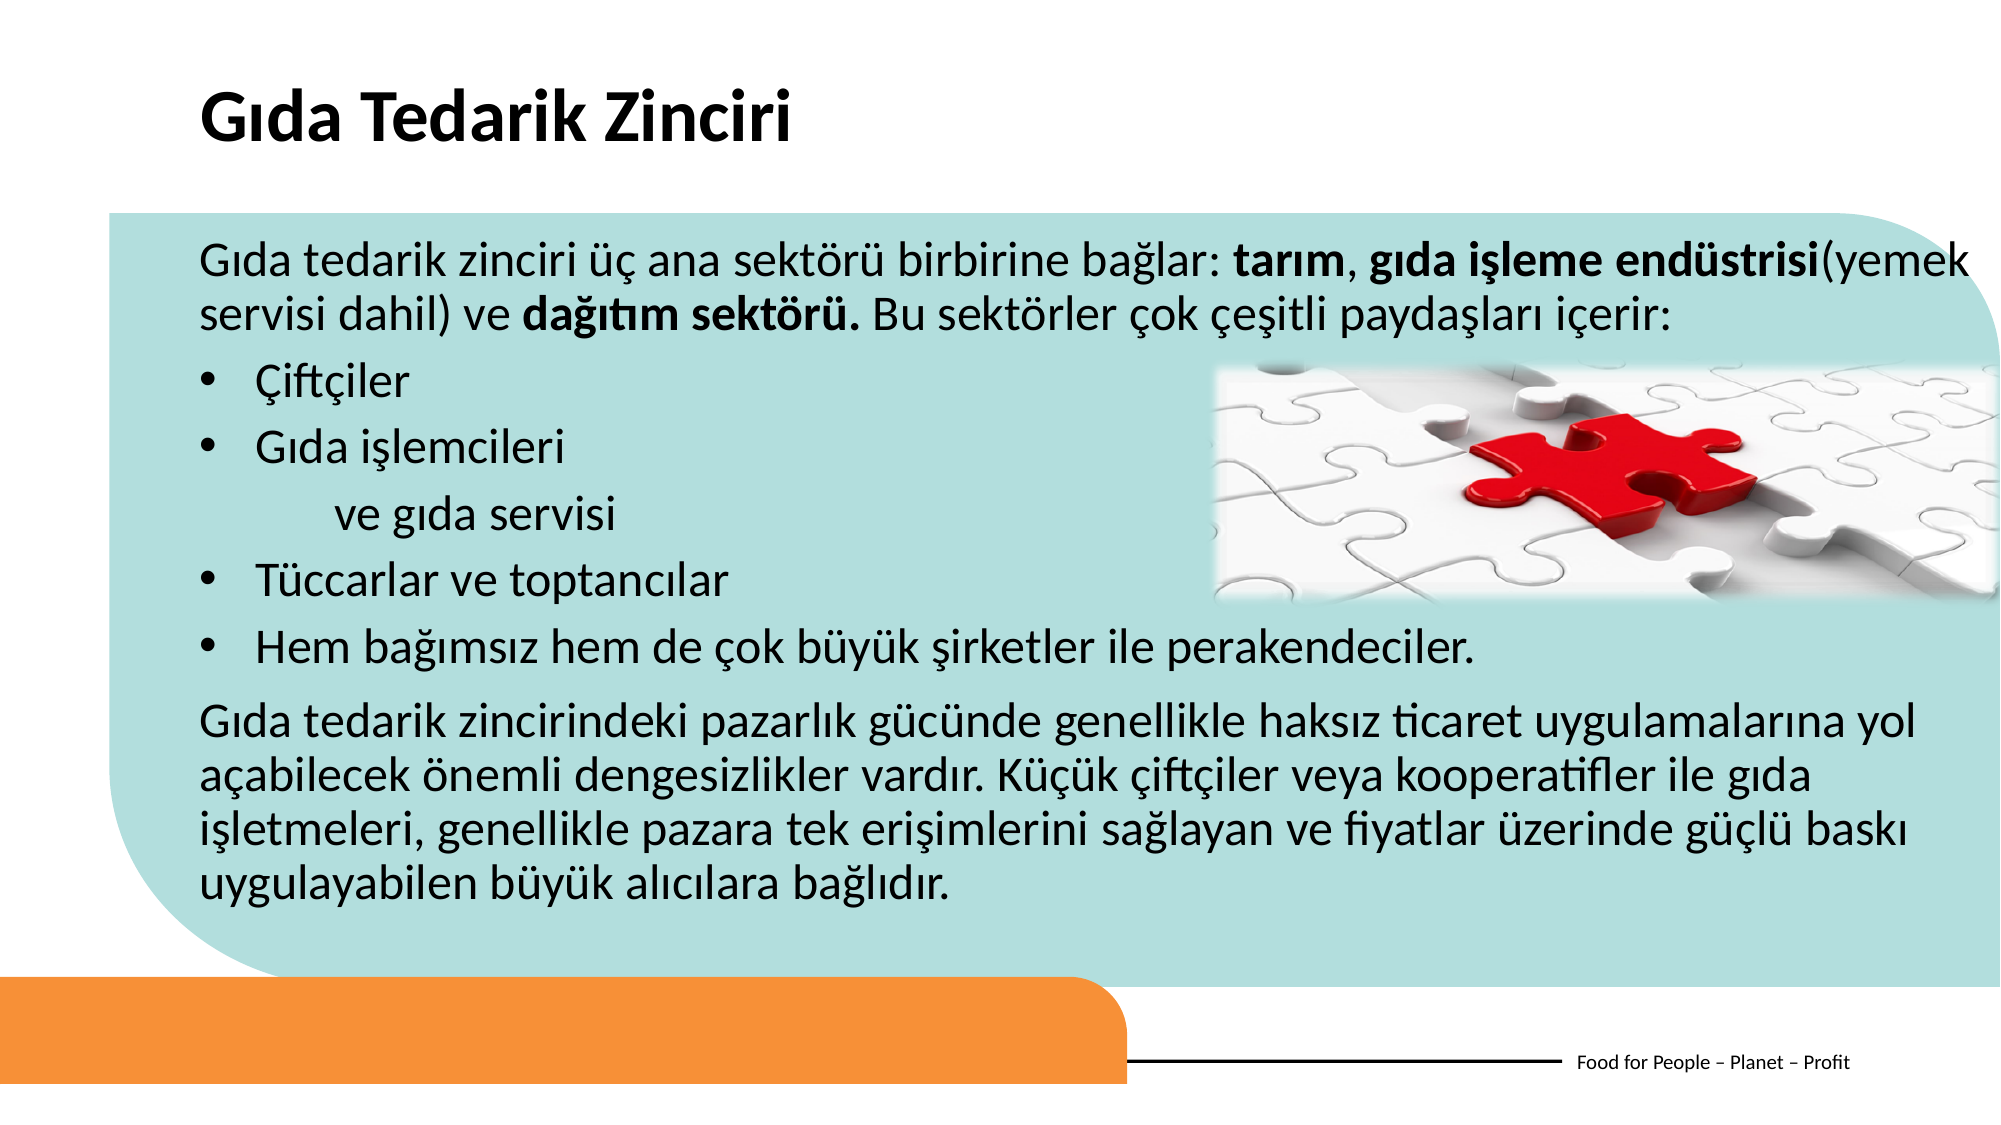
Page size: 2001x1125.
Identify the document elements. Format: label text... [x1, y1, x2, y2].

list Gıda Tedarik Zinciri [185, 69, 1924, 202]
list Gıda tedarik zinciri üç ana sektörü birbirine bağlar: tarım, gıda işleme endüstrisi(yemek servisi dahil) ve dağıtım sektörü. Bu sektörler çok çeşitli paydaşları içerir: Çiftçiler Gıda işlemcileri ve gıda servisi Tüccarlar ve toptancılar Hem bağımsız hem de çok büyük şirketler ile perakendeciler. Gıda tedarik zincirindeki pazarlık gücünde genellikle haksız ticaret uygulamalarına yol açabilecek önemli dengesizlikler vardır. Küçük çiftçiler veya kooperatifler ile gıda işletmeleri, genellikle pazara tek erişimlerini sağlayan ve fiyatlar üzerinde güçlü baskı uygulayabilen büyük alıcılara bağlıdır. [184, 226, 2000, 911]
picture [1205, 354, 2000, 610]
